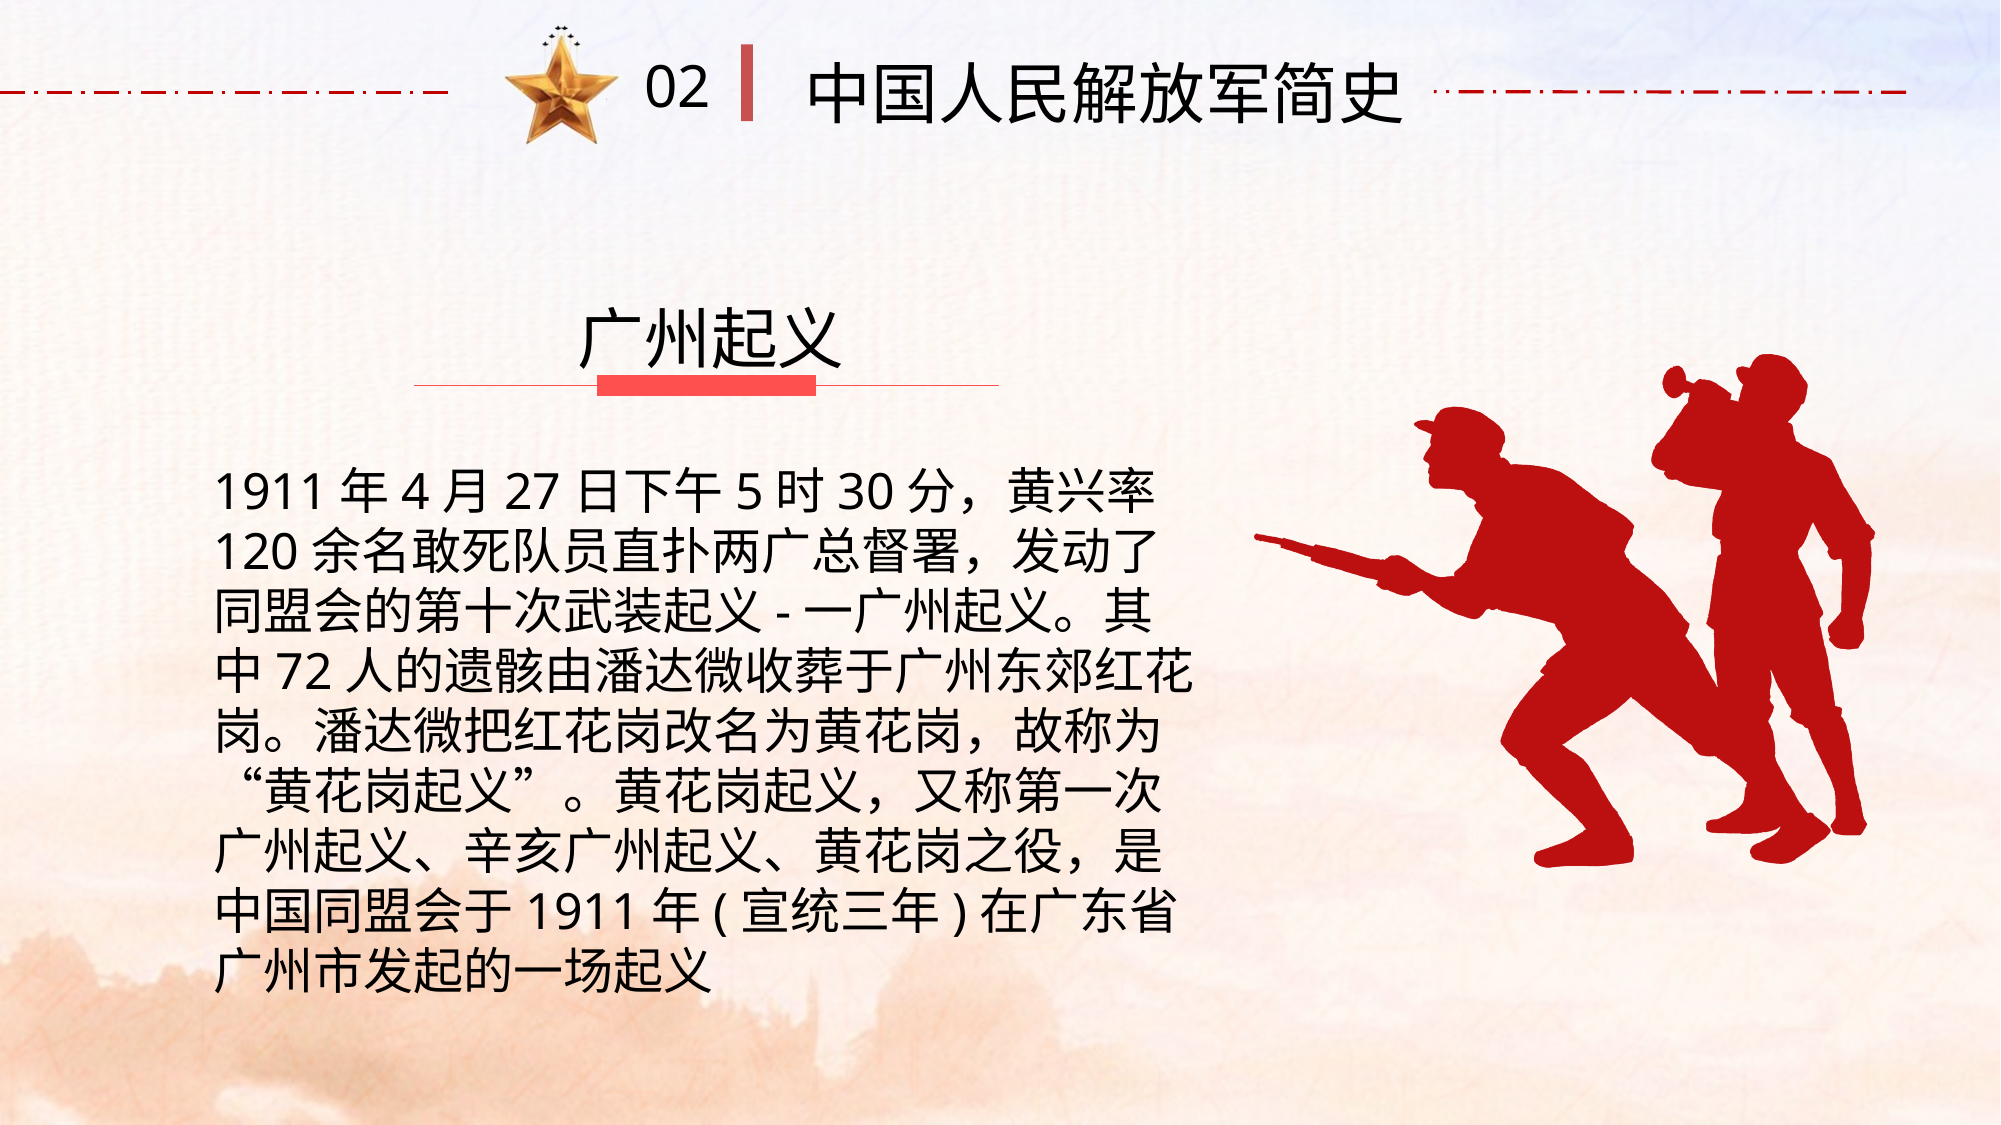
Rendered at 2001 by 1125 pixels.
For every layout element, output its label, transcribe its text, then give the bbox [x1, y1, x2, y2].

picture [0, 0, 2000, 1125]
text_box 广州起义 [562, 289, 999, 385]
text_box 1911年4月27日下午5时30分，黄兴率120余名敢死队员直扑两广总督署，发动了同盟会的第十次武装起义-一广州起义。其中72人的遗骸由潘达微收葬于广州东郊红花岗。潘达微把红花岗改名为黄花岗，故称为“黄花岗起义”。黄花岗起义，又称第一次广州起义、辛亥广州起义、黄花岗之役，是中国同盟会于1911年(宣统三年)在广东省广州市发起的一场起义 [198, 451, 1210, 1007]
